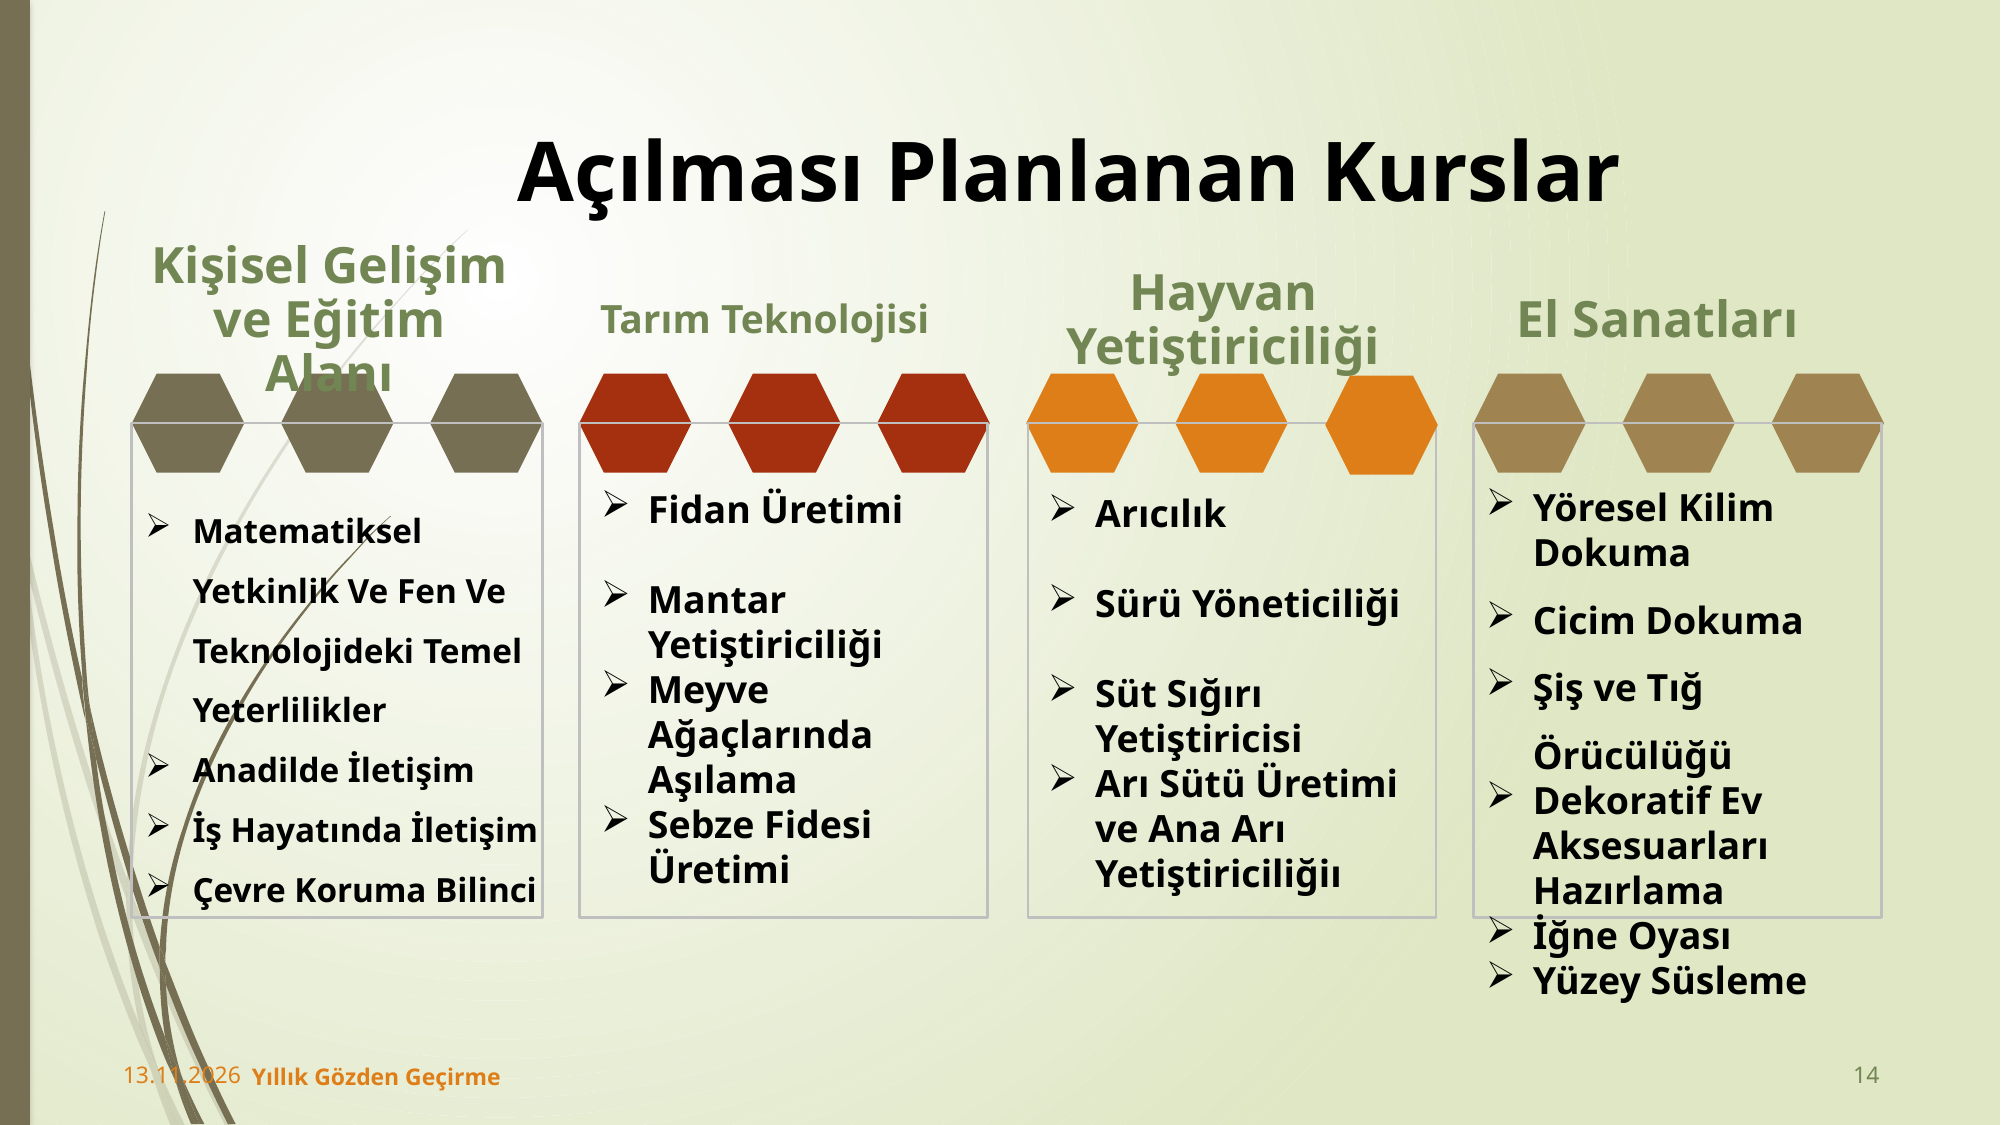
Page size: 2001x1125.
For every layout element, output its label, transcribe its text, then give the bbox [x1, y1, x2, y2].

text_box [1025, 372, 1140, 428]
text_box Tarım Teknolojisi [583, 280, 947, 363]
text_box [1472, 422, 1883, 476]
text_box [577, 372, 693, 424]
text_box [1324, 374, 1439, 476]
text_box El Sanatları [1478, 280, 1850, 363]
text_box [1027, 422, 1437, 919]
title Açılması Planlanan Kurslar [139, 110, 2000, 226]
text_box [876, 372, 991, 428]
text_box [1174, 372, 1289, 422]
text_box Matematiksel Yetkinlik Ve Fen Ve Teknolojideki Temel Yeterlilikler Anadilde İletişim İş Hayatında İletişim Çevre Koruma Bilinci [130, 482, 540, 1030]
text_box [130, 422, 544, 919]
text_box Fidan Üretimi Mantar Yetiştiriciliği Meyve Ağaçlarında Aşılama Sebze Fidesi Üretimi [586, 478, 972, 914]
text_box Hayvan Yetiştiriciliği [1033, 280, 1414, 363]
text_box Kişisel Gelişim ve Eğitim Alanı [136, 280, 523, 363]
text_box [280, 372, 395, 422]
text_box [1621, 372, 1736, 422]
text_box Arıcılık Sürü Yöneticiliği Süt Sığırı Yetiştiricisi Arı Sütü Üretimi ve Ana Arı Yetiştiriciliğiı [1033, 482, 1436, 1015]
text_box [578, 422, 989, 919]
text_box [1770, 372, 1886, 428]
text_box [131, 372, 246, 422]
text_box [727, 372, 842, 422]
text_box [429, 372, 544, 422]
text_box Yöresel Kilim Dokuma Cicim Dokuma Şiş ve Tığ Örücülüğü Dekoratif Ev Aksesuarları Hazırlama İğne Oyası Yüzey Süsleme [1471, 476, 1884, 993]
text_box [1472, 372, 1587, 422]
